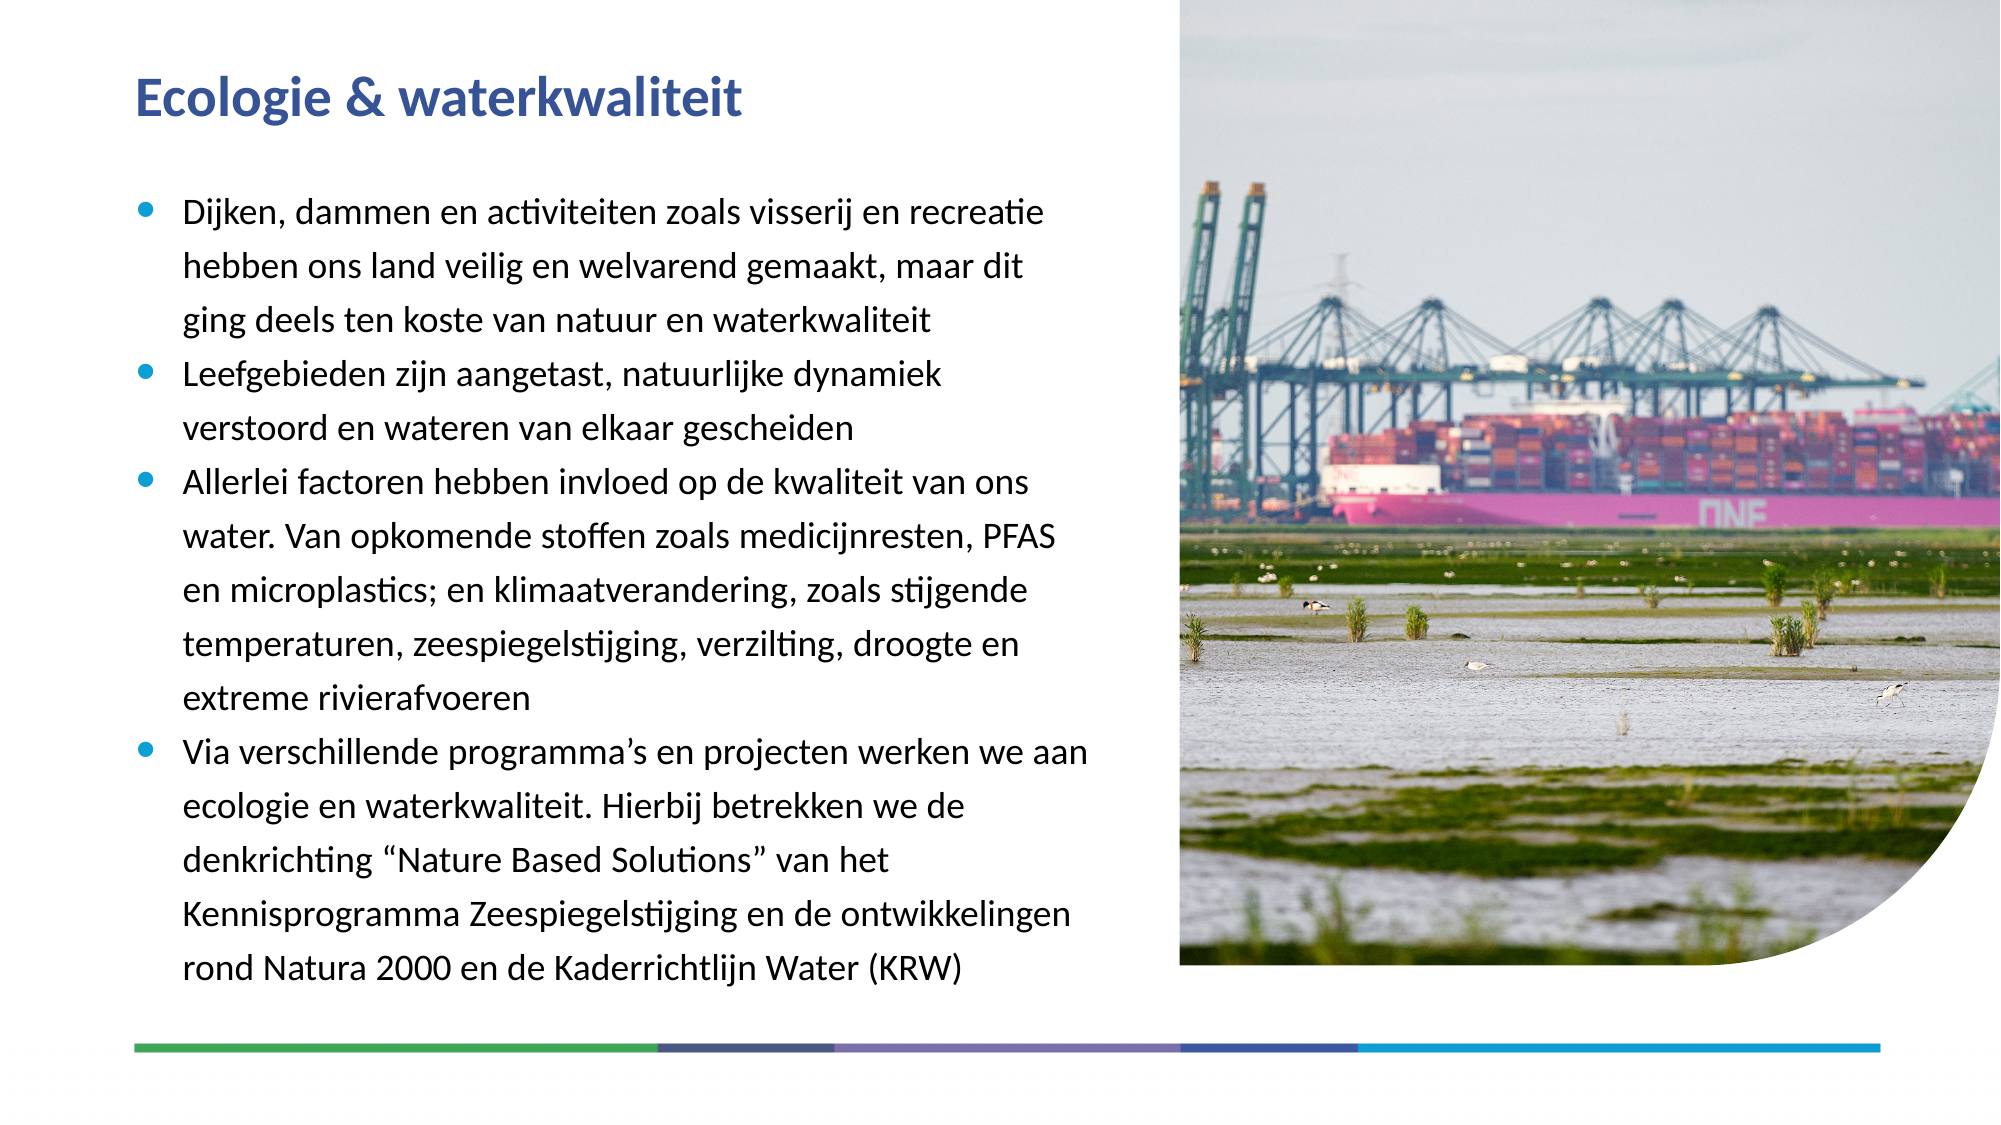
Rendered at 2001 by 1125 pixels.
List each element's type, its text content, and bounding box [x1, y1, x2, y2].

picture [1179, 0, 2000, 966]
list Dijken, dammen en activiteiten zoals visserij en recreatie hebben ons land veilig en welvarend gemaakt, maar dit ging deels ten koste van natuur en waterkwaliteit Leefgebieden zijn aangetast, natuurlijke dynamiek verstoord en wateren van elkaar gescheiden Allerlei factoren hebben invloed op de kwaliteit van ons water. Van opkomende stoffen zoals medicijnresten, PFAS en microplastics; en klimaatverandering, zoals stijgende temperaturen, zeespiegelstijging, verzilting, droogte en extreme rivierafvoeren Via verschillende programma’s en projecten werken we aan ecologie en waterkwaliteit. Hierbij betrekken we de denkrichting “Nature Based Solutions” van het Kennisprogramma Zeespiegelstijging en de ontwikkelingen rond Natura 2000 en de Kaderrichtlijn Water (KRW) [135, 177, 1096, 918]
title Ecologie & waterkwaliteit [135, 66, 1096, 177]
picture [0, 1038, 2000, 1125]
